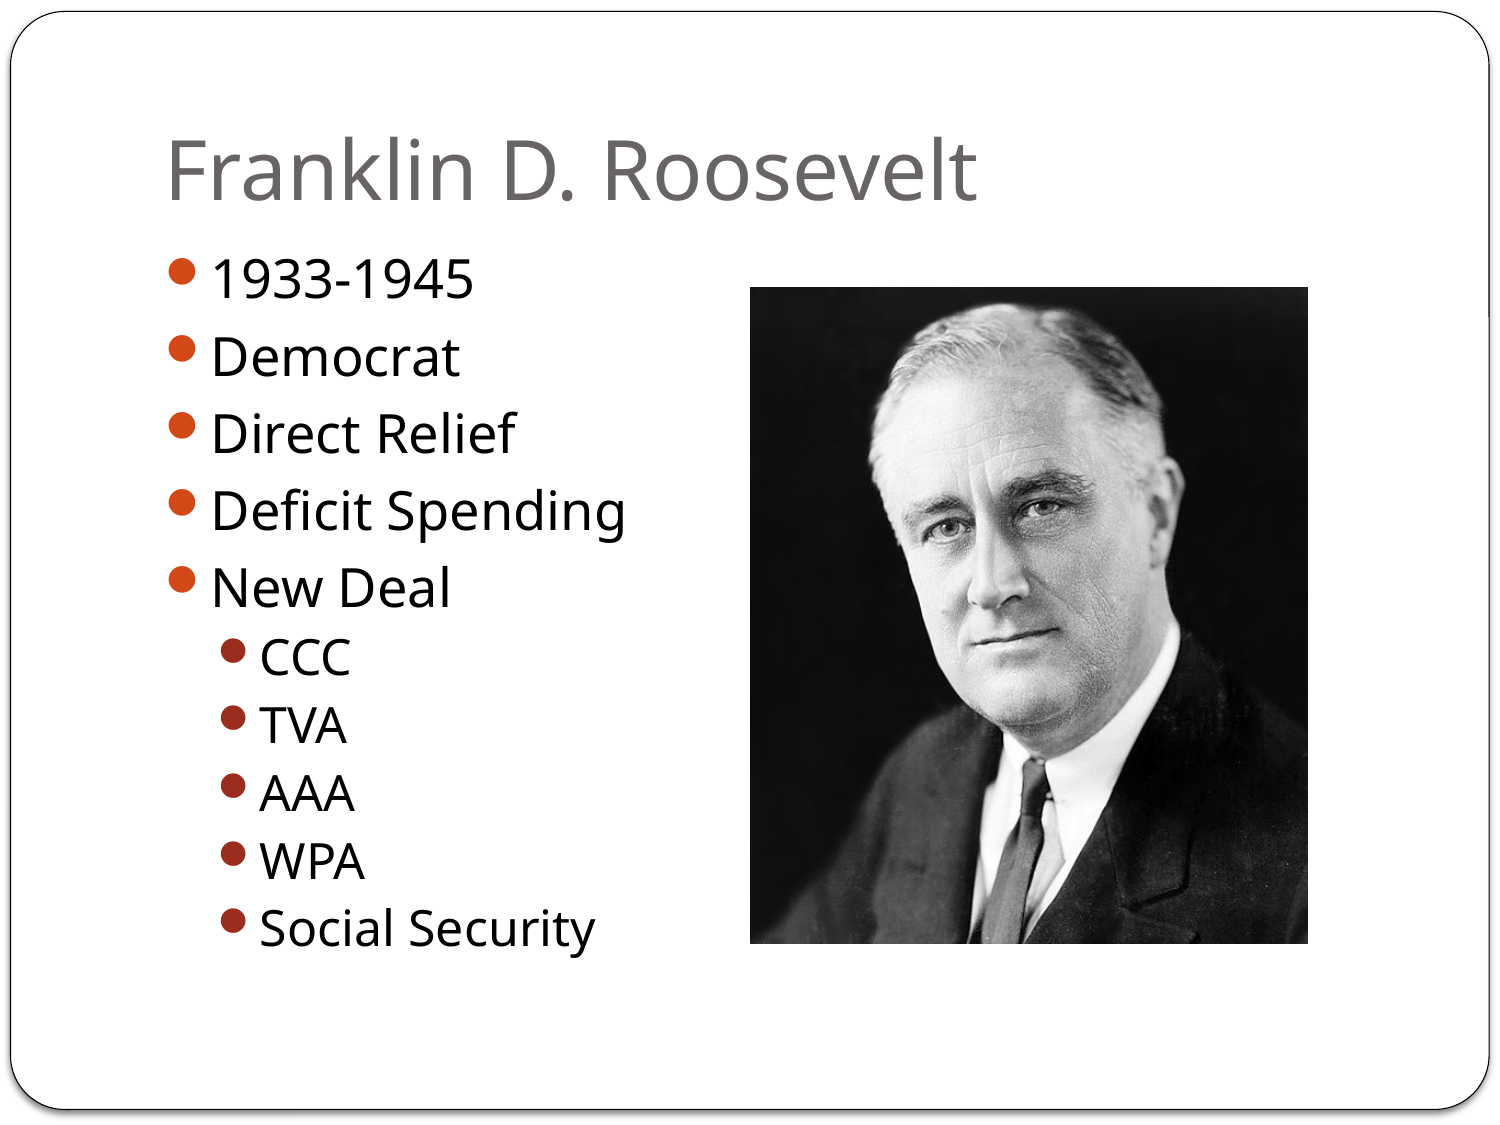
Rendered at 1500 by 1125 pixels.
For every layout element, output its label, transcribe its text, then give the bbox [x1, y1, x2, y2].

title Franklin D. Roosevelt [150, 45, 1425, 233]
list 1933-1945 Democrat Direct Relief Deficit Spending New Deal CCC TVA AAA WPA Social Security [150, 237, 765, 988]
picture [749, 287, 1308, 945]
